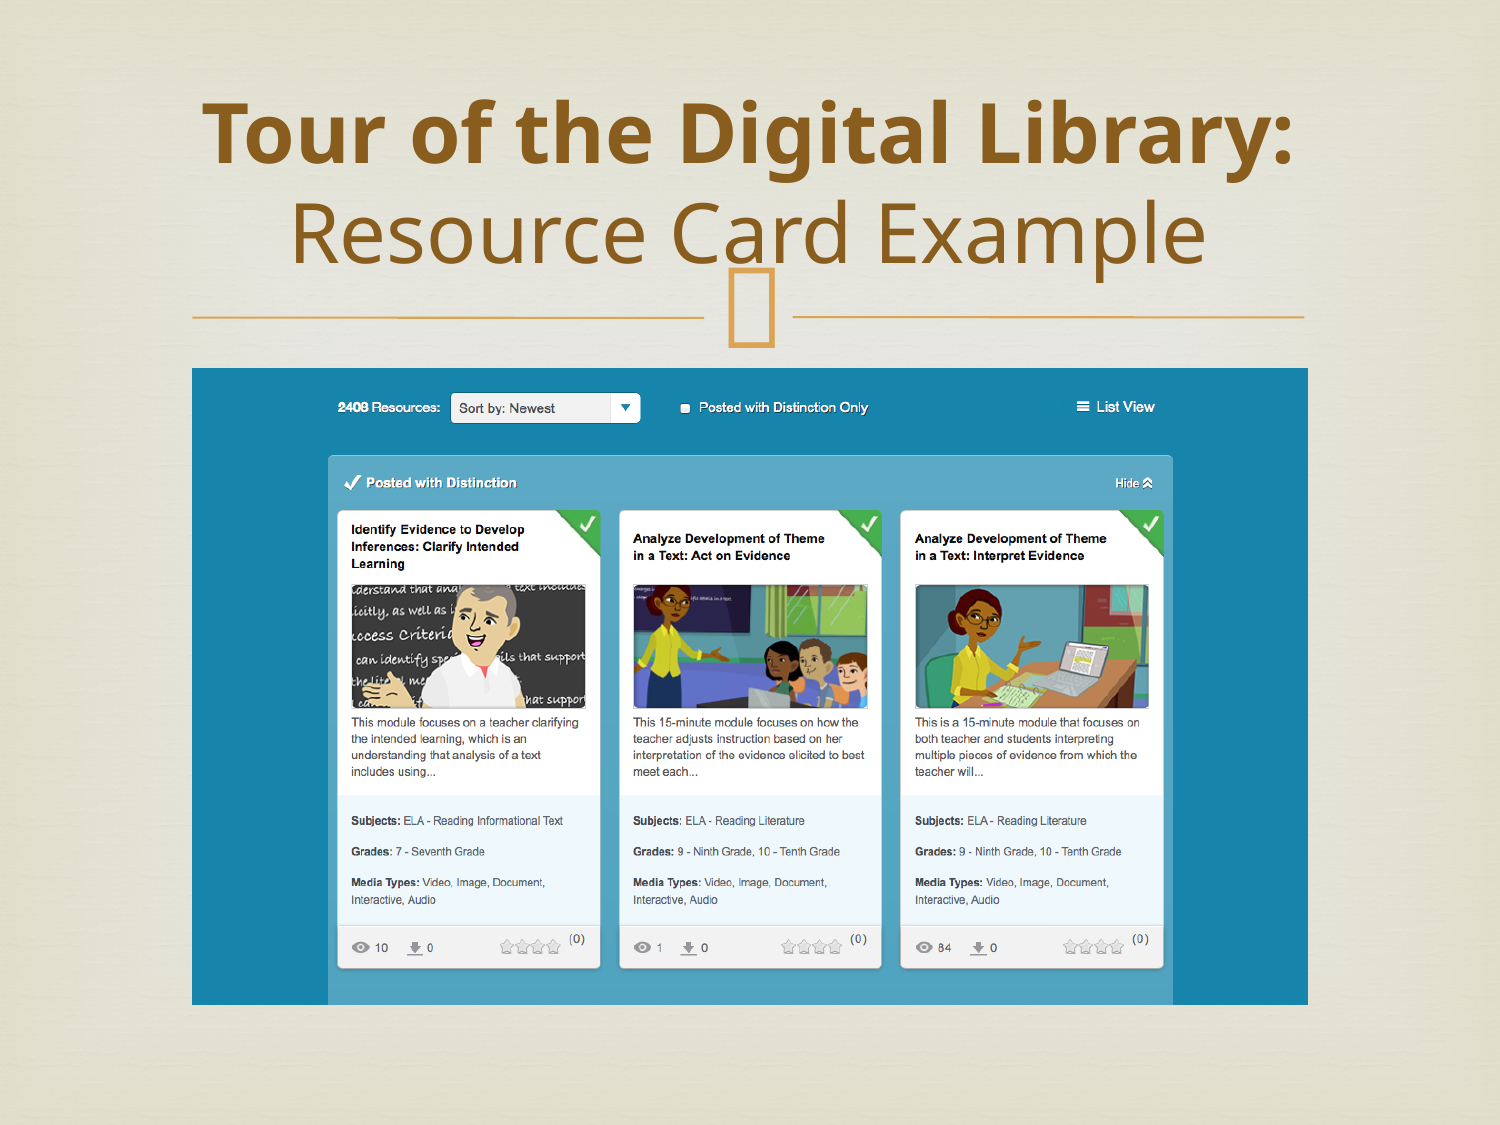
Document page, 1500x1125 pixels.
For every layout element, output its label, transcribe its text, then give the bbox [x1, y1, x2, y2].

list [114, 368, 1386, 1006]
title Tour of the Digital Library: Resource Card Example [112, 93, 1386, 267]
